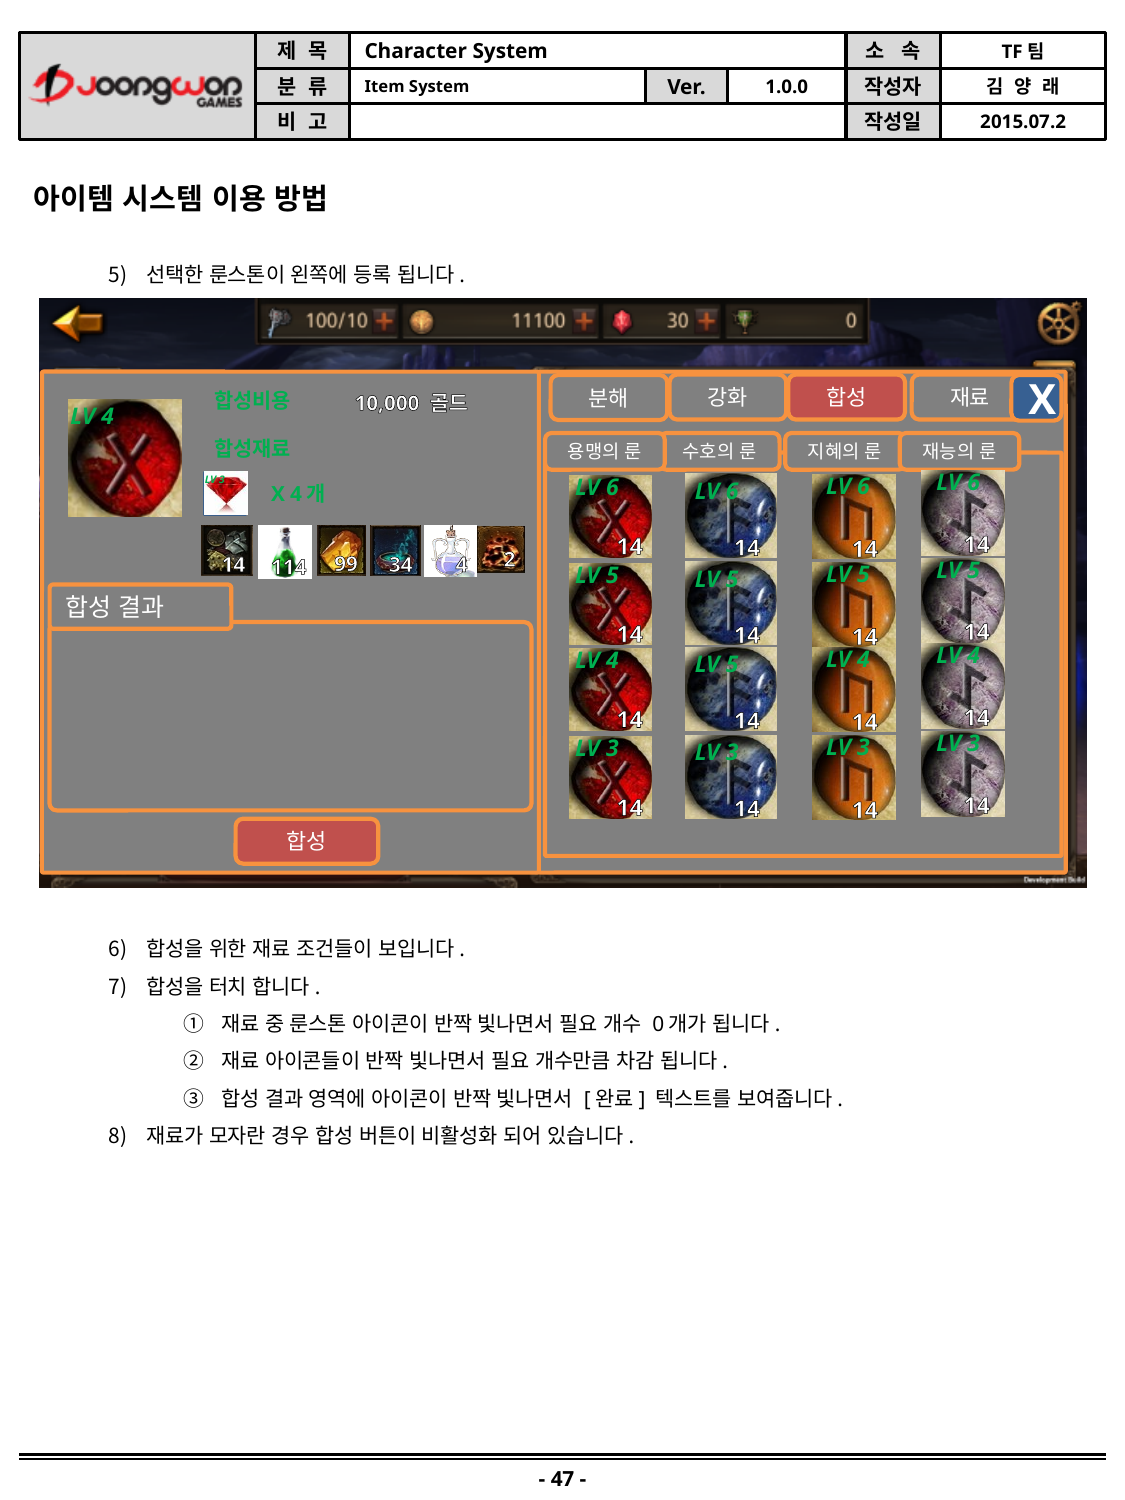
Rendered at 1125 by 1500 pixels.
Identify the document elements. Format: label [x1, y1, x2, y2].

text_box [17, 240, 1108, 1437]
slide_number [503, 1458, 622, 1500]
text_box [17, 157, 1108, 220]
picture [25, 59, 249, 113]
picture [39, 298, 1087, 889]
